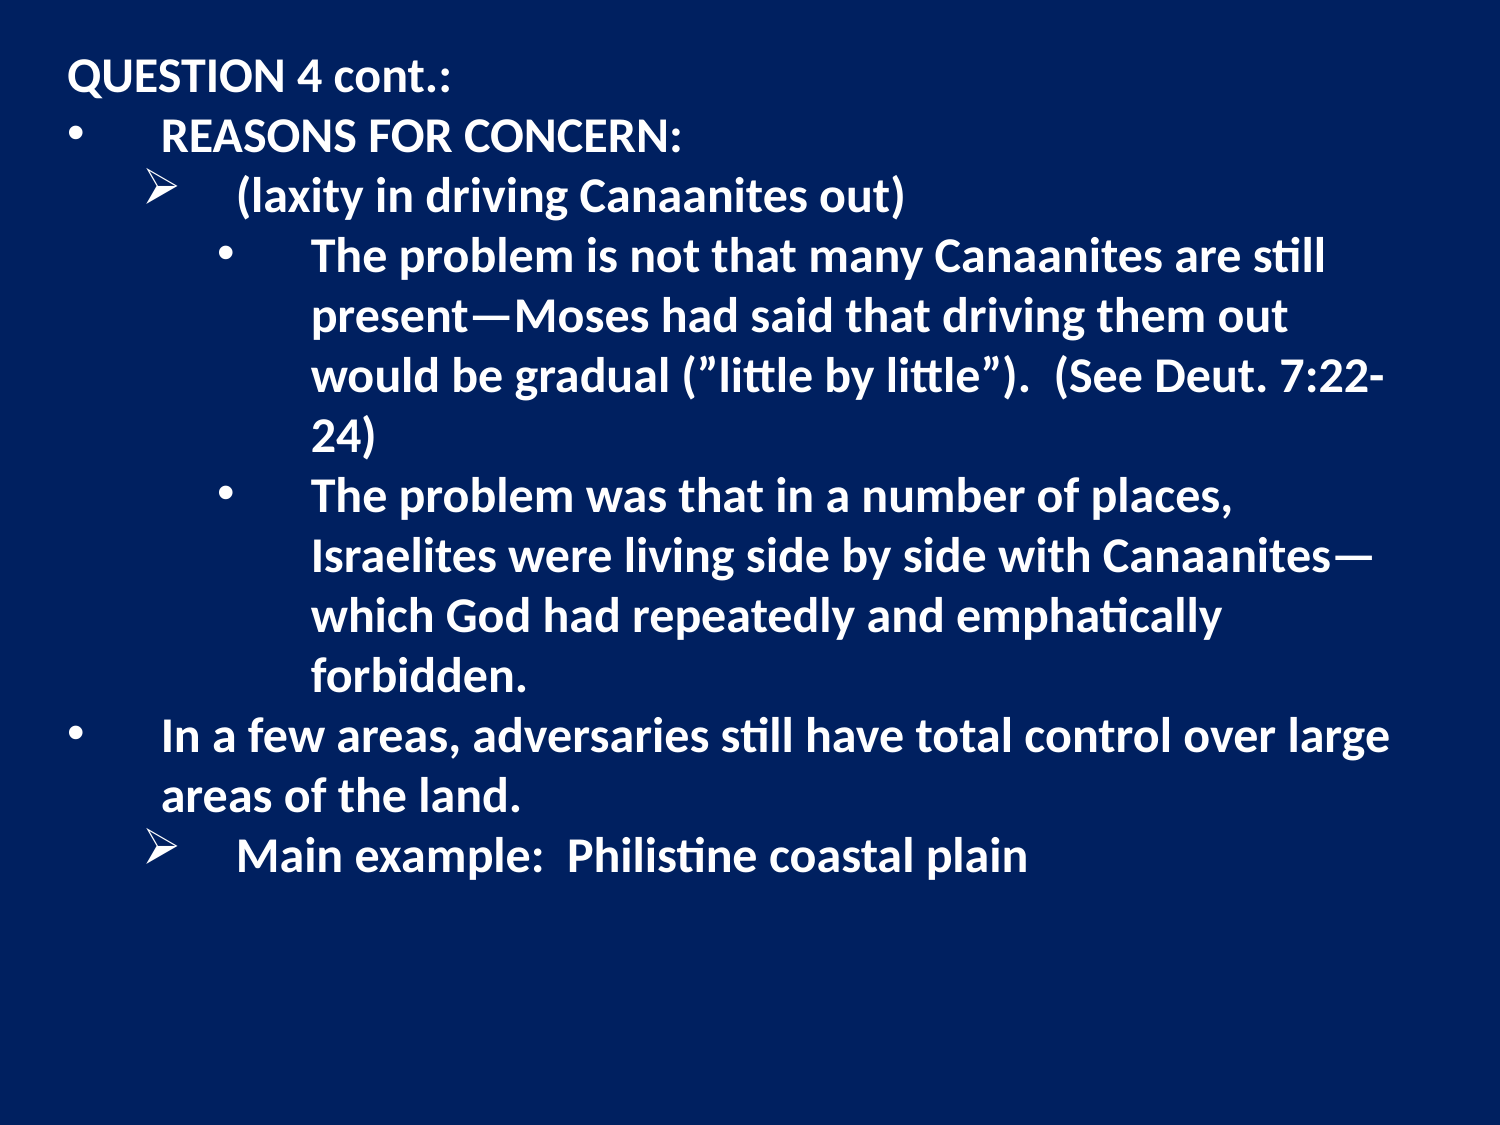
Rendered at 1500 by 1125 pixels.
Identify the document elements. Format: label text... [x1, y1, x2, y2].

text_box QUESTION 4 cont.: REASONS FOR CONCERN: (laxity in driving Canaanites out) The problem is not that many Canaanites are still present—Moses had said that driving them out would be gradual (”little by little”). (See Deut. 7:22-24) The problem was that in a number of places, Israelites were living side by side with Canaanites—which God had repeatedly and emphatically forbidden. In a few areas, adversaries still have total control over large areas of the land. Main example: Philistine coastal plain [52, 34, 1442, 1010]
